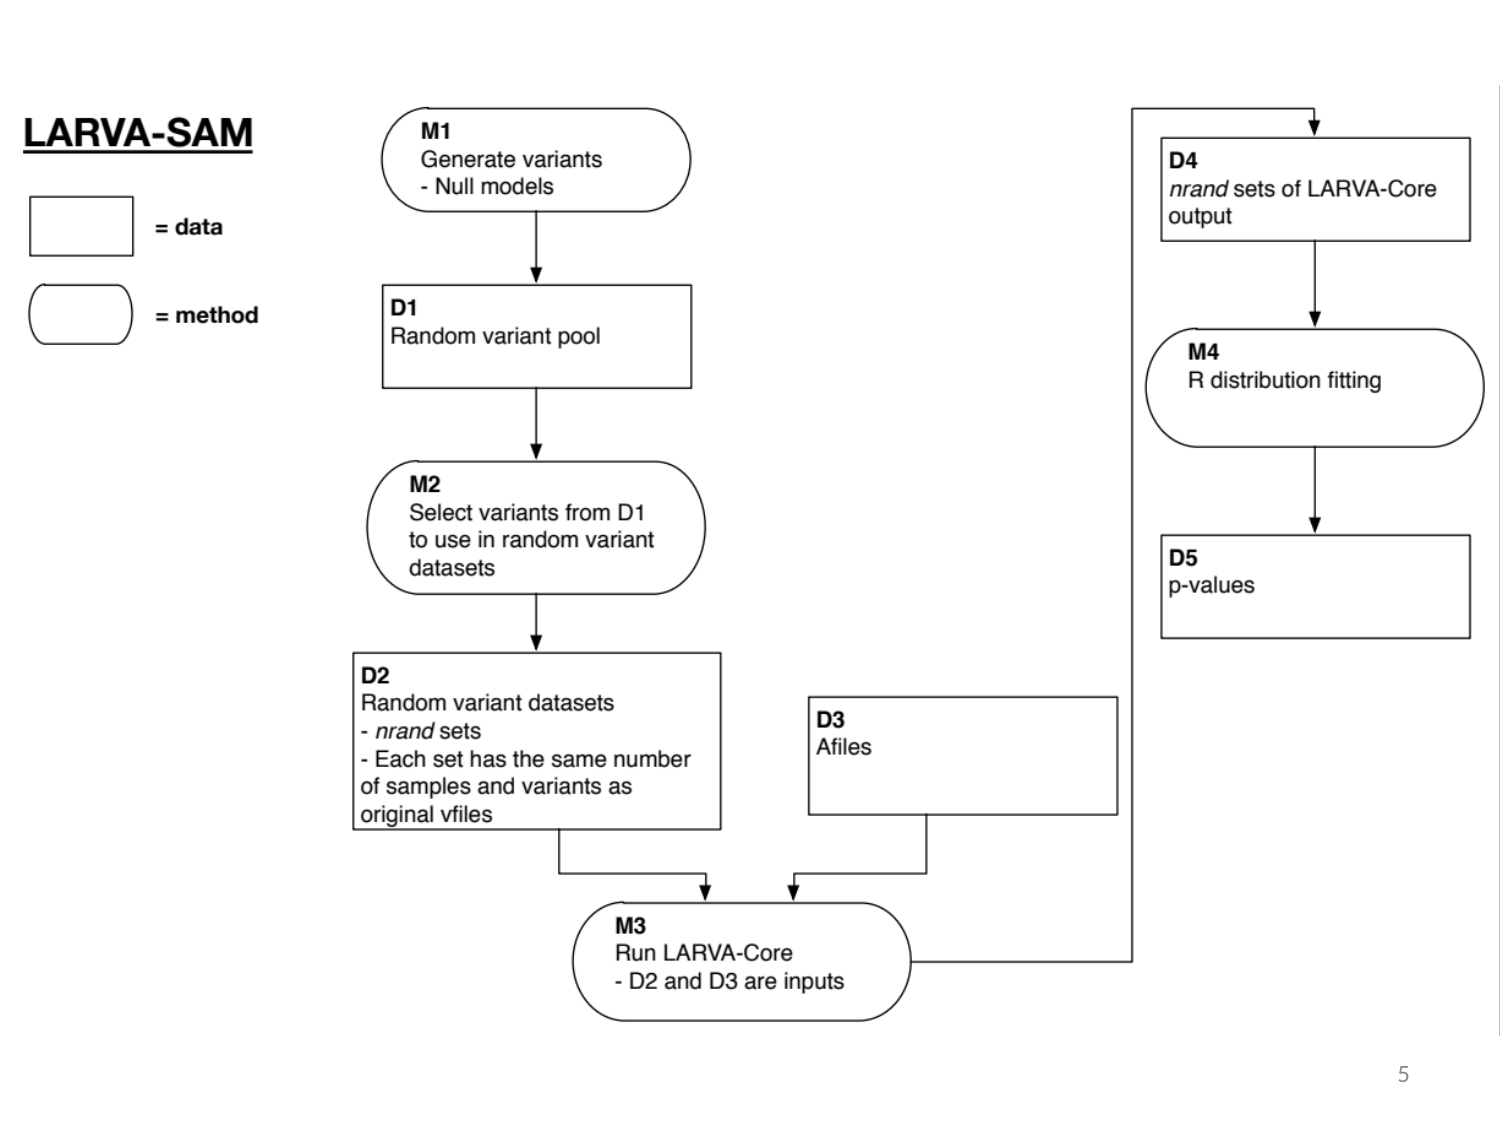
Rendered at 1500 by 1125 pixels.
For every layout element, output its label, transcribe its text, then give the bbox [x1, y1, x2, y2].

slide_number 5 [1074, 1042, 1425, 1103]
picture [0, 85, 1500, 1037]
